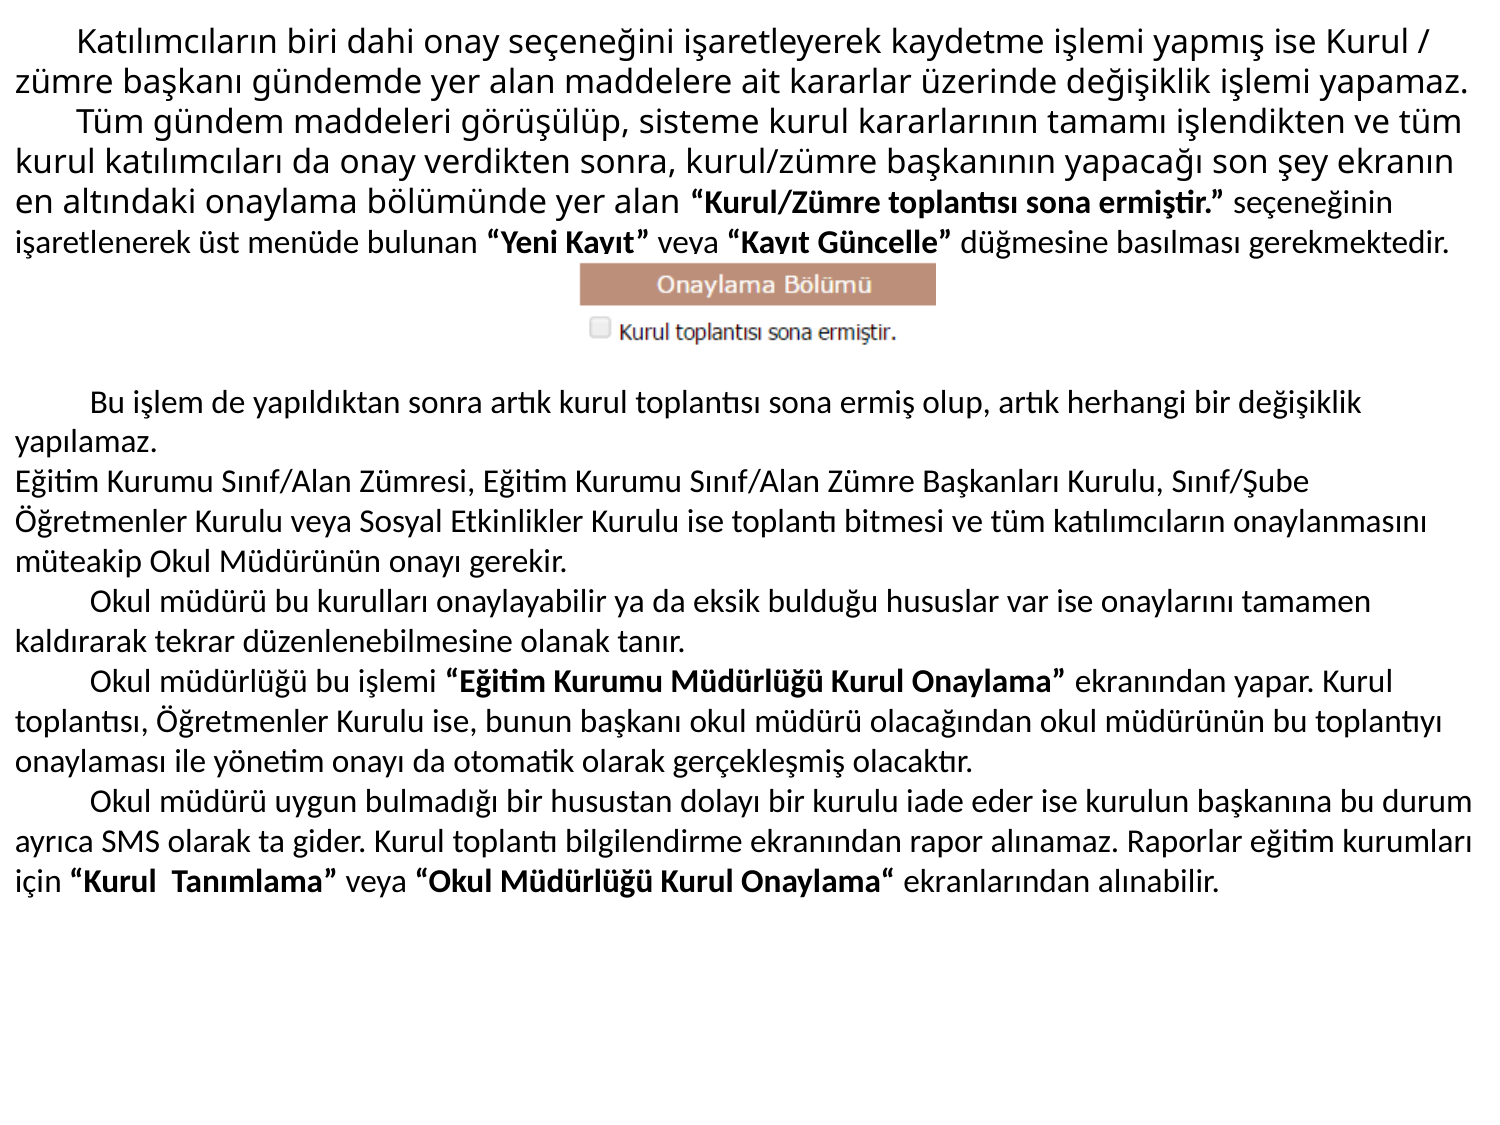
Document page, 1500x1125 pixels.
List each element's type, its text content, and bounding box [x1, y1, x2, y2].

text_box Katılımcıların biri dahi onay seçeneğini işaretleyerek kaydetme işlemi yapmış ise Kurul / zümre başkanı gündemde yer alan maddelere ait kararlar üzerinde değişiklik işlemi yapamaz. Tüm gündem maddeleri görüşülüp, sisteme kurul kararlarının tamamı işlendikten ve tüm kurul katılımcıları da onay verdikten sonra, kurul/zümre başkanının yapacağı son şey ekranın en altındaki onaylama bölümünde yer alan “Kurul/Zümre toplantısı sona ermiştir.” seçeneğinin işaretlenerek üst menüde bulunan “Yeni Kayıt” veya “Kayıt Güncelle” düğmesine basılması gerekmektedir. Bu işlem de yapıldıktan sonra artık kurul toplantısı sona ermiş olup, artık herhangi bir değişiklik yapılamaz. Eğitim Kurumu Sınıf/Alan Zümresi, Eğitim Kurumu Sınıf/Alan Zümre Başkanları Kurulu, Sınıf/Şube Öğretmenler Kurulu veya Sosyal Etkinlikler Kurulu ise toplantı bitmesi ve tüm katılımcıların onaylanmasını müteakip Okul Müdürünün onayı gerekir. Okul müdürü bu kurulları onaylayabilir ya da eksik bulduğu hususlar var ise onaylarını tamamen kaldırarak tekrar düzenlenebilmesine olanak tanır. Okul müdürlüğü bu işlemi “Eğitim Kurumu Müdürlüğü Kurul Onaylama” ekranından yapar. Kurul toplantısı, Öğretmenler Kurulu ise, bunun başkanı okul müdürü olacağından okul müdürünün bu toplantıyı onaylaması ile yönetim onayı da otomatik olarak gerçekleşmiş olacaktır. Okul müdürü uygun bulmadığı bir husustan dolayı bir kurulu iade eder ise kurulun başkanına bu durum ayrıca SMS olarak ta gider. Kurul toplantı bilgilendirme ekranından rapor alınamaz. Raporlar eğitim kurumları için “Kurul Tanımlama” veya “Okul Müdürlüğü Kurul Onaylama“ ekranlarından alınabilir. [0, 13, 1499, 907]
picture [574, 253, 936, 370]
